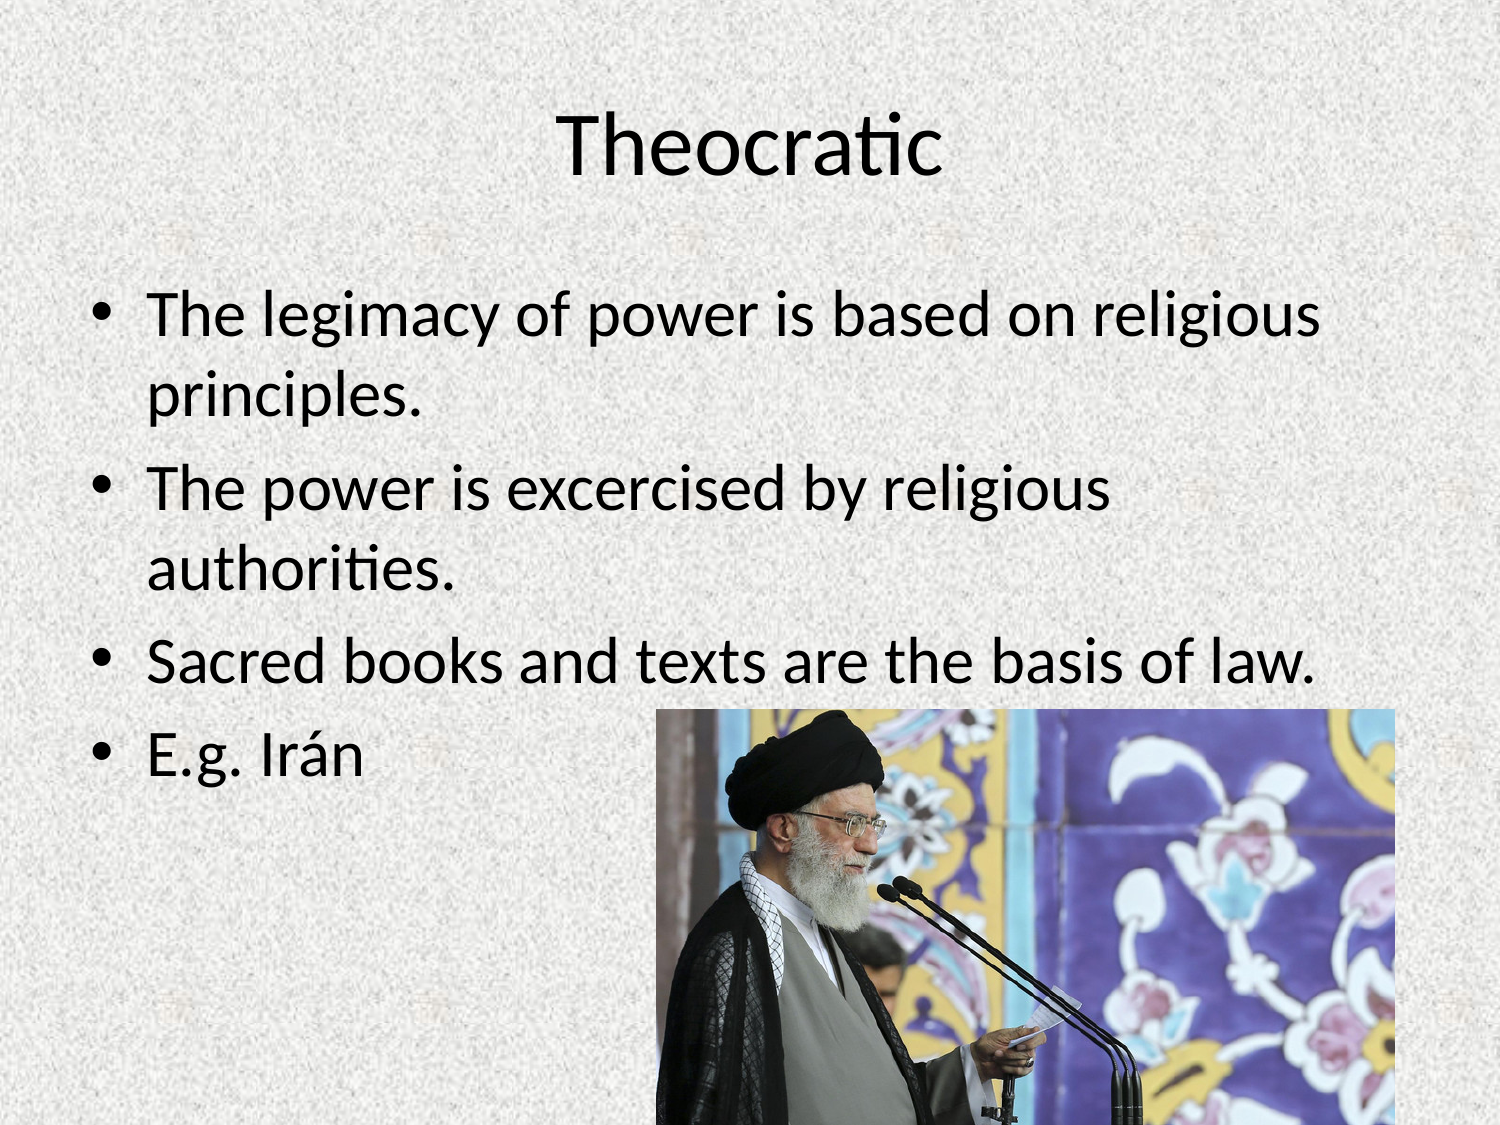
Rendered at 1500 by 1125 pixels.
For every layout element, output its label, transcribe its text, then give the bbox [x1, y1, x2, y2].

picture [0, 0, 1500, 1125]
title Theocratic [75, 45, 1425, 233]
list The legimacy of power is based on religious principles. The power is excercised by religious authorities. Sacred books and texts are the basis of law. E.g. Irán [75, 262, 1425, 1005]
